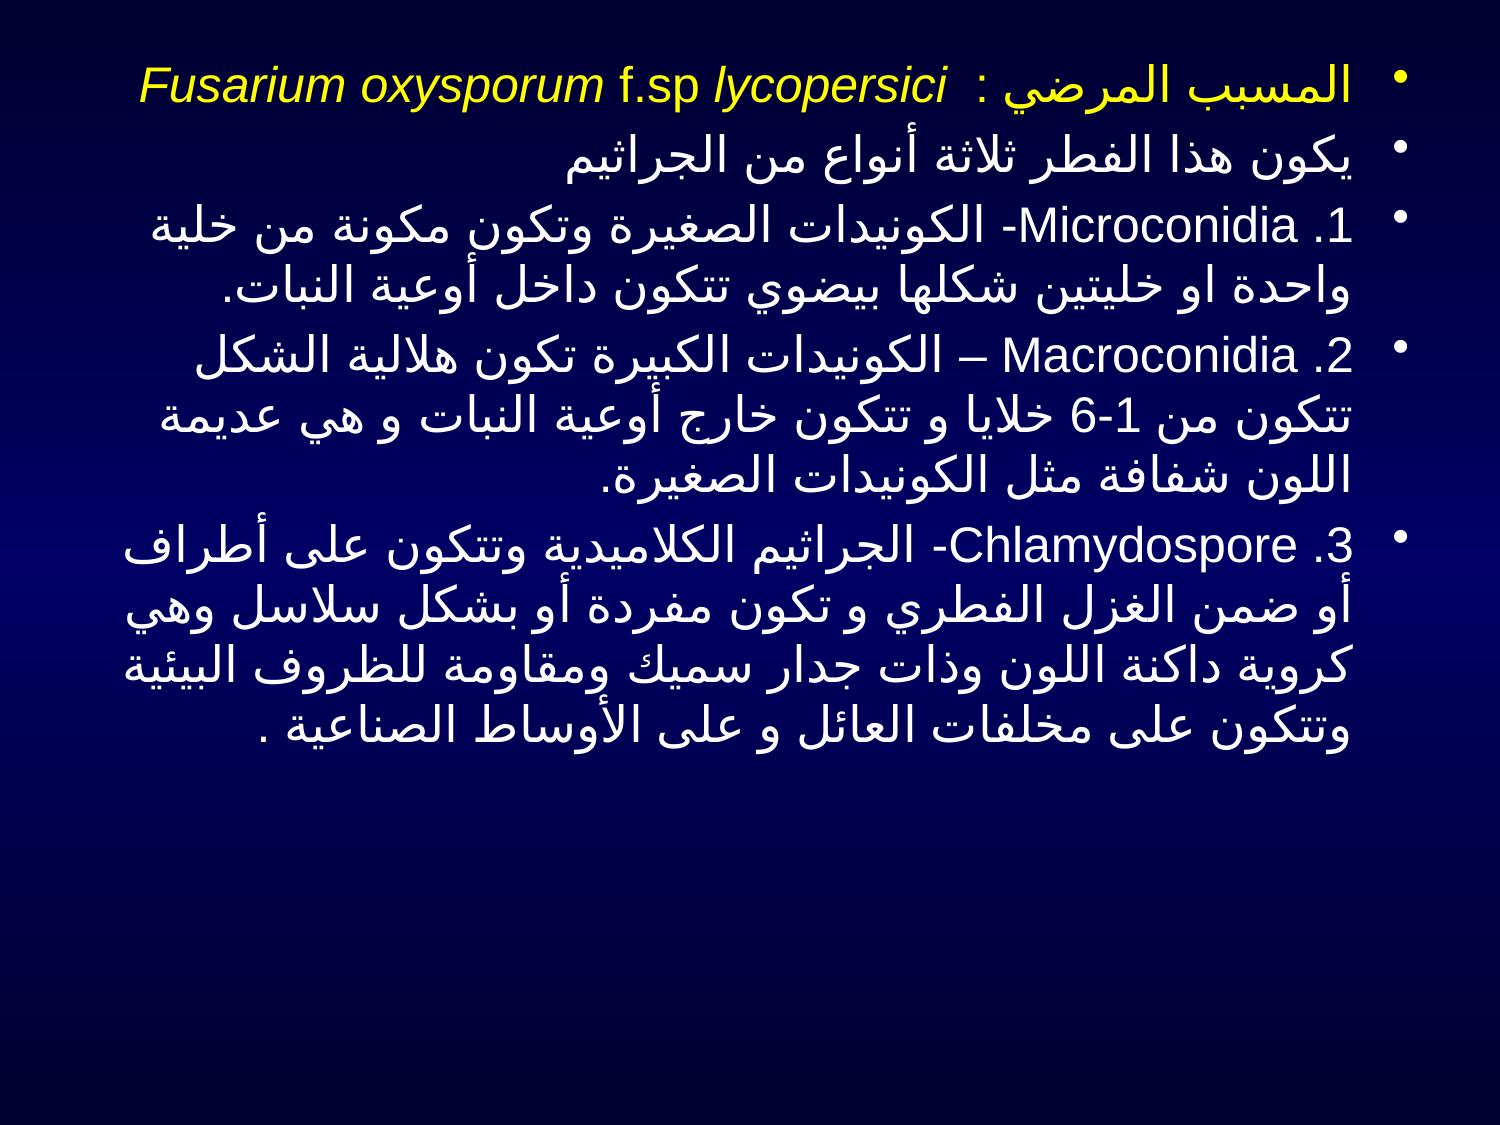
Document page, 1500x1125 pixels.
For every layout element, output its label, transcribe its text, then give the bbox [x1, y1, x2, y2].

list المسبب المرضي : Fusarium oxysporum f.sp lycopersici يكون هذا الفطر ثلاثة أنواع من الجراثيم 1. Microconidia- الكونيدات الصغيرة وتكون مكونة من خلية واحدة او خليتين شكلها بيضوي تتكون داخل أوعية النبات. 2. Macroconidia – الكونيدات الكبيرة تكون هلالية الشكل تتكون من 1-6 خلايا و تتكون خارج أوعية النبات و هي عديمة اللون شفافة مثل الكونيدات الصغيرة. 3. Chlamydospore- الجراثيم الكلاميدية وتتكون على أطراف أو ضمن الغزل الفطري و تكون مفردة أو بشكل سلاسل وهي كروية داكنة اللون وذات جدار سميك ومقاومة للظروف البيئية وتتكون على مخلفات العائل و على الأوساط الصناعية . [75, 45, 1425, 1005]
